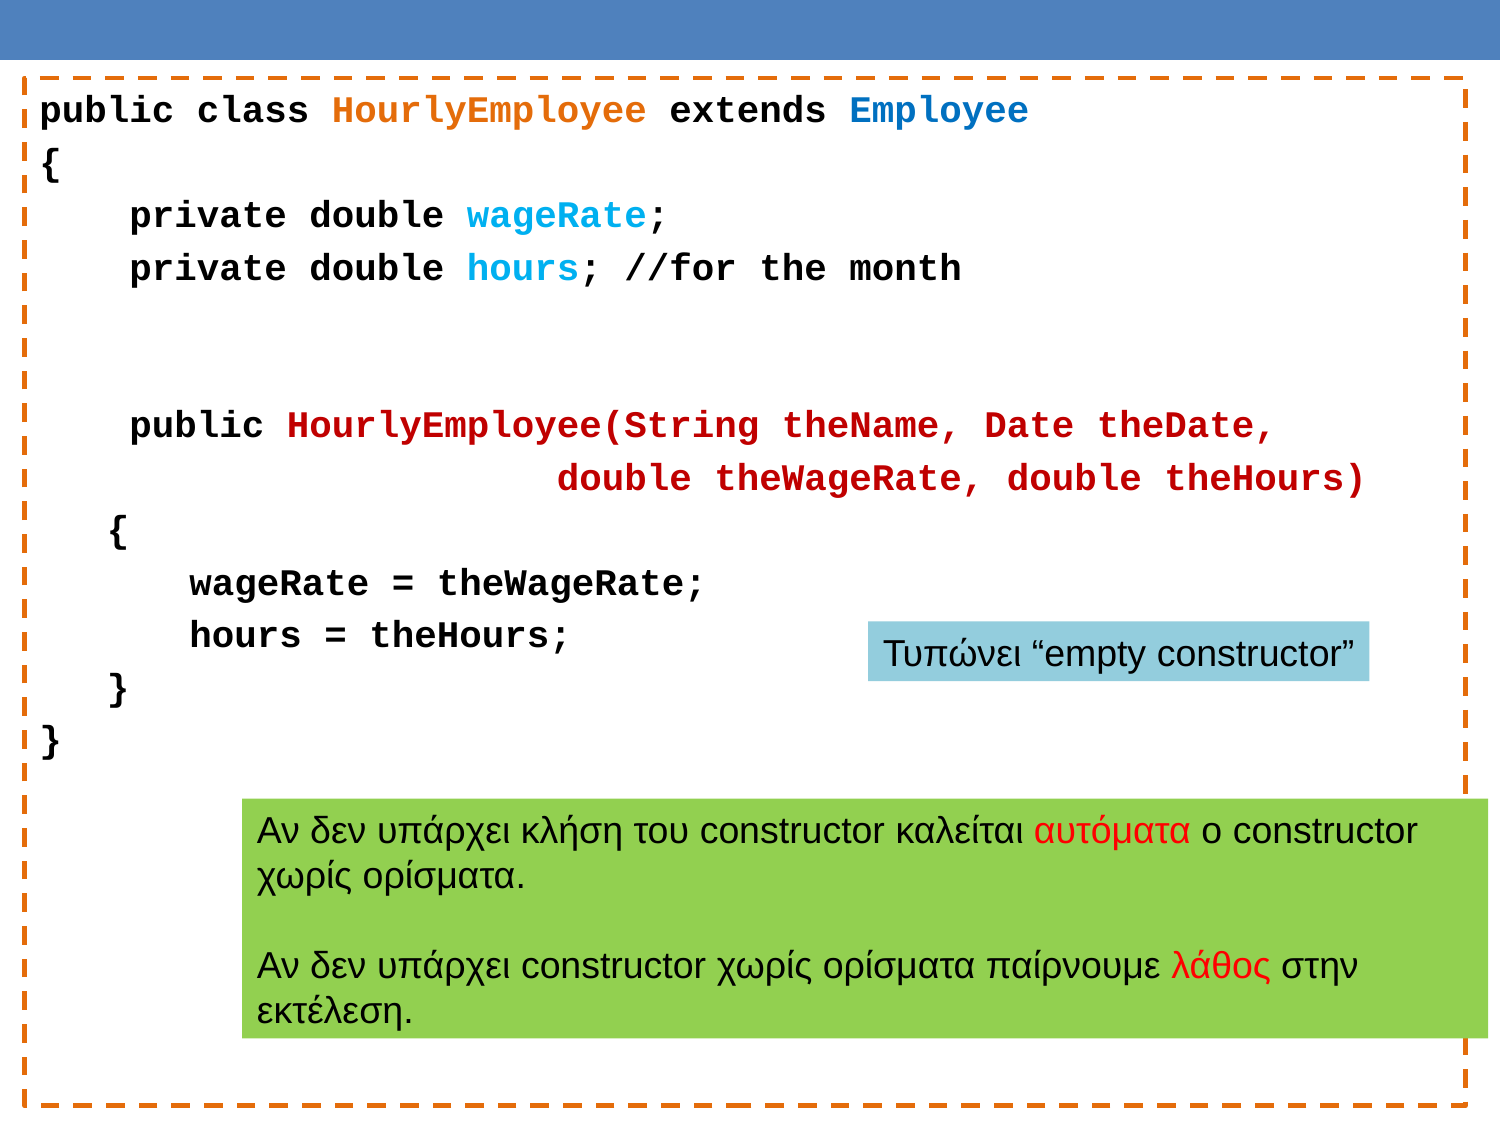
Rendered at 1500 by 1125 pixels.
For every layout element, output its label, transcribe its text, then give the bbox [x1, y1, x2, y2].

text_box Αν δεν υπάρχει κλήση του constructor καλείται αυτόματα ο constructor χωρίς ορίσματα. Αν δεν υπάρχει constructor χωρίς ορίσματα παίρνουμε λάθος στην εκτέλεση. [242, 798, 1489, 1039]
text_box Τυπώνει “empty constructor” [868, 621, 1370, 682]
text_box public class HourlyEmployee extends Employee { private double wageRate; private double hours; //for the month public HourlyEmployee(String theName, Date theDate, double theWageRate, double theHours) { wageRate = theWageRate; hours = theHours; } } [24, 78, 1466, 1106]
